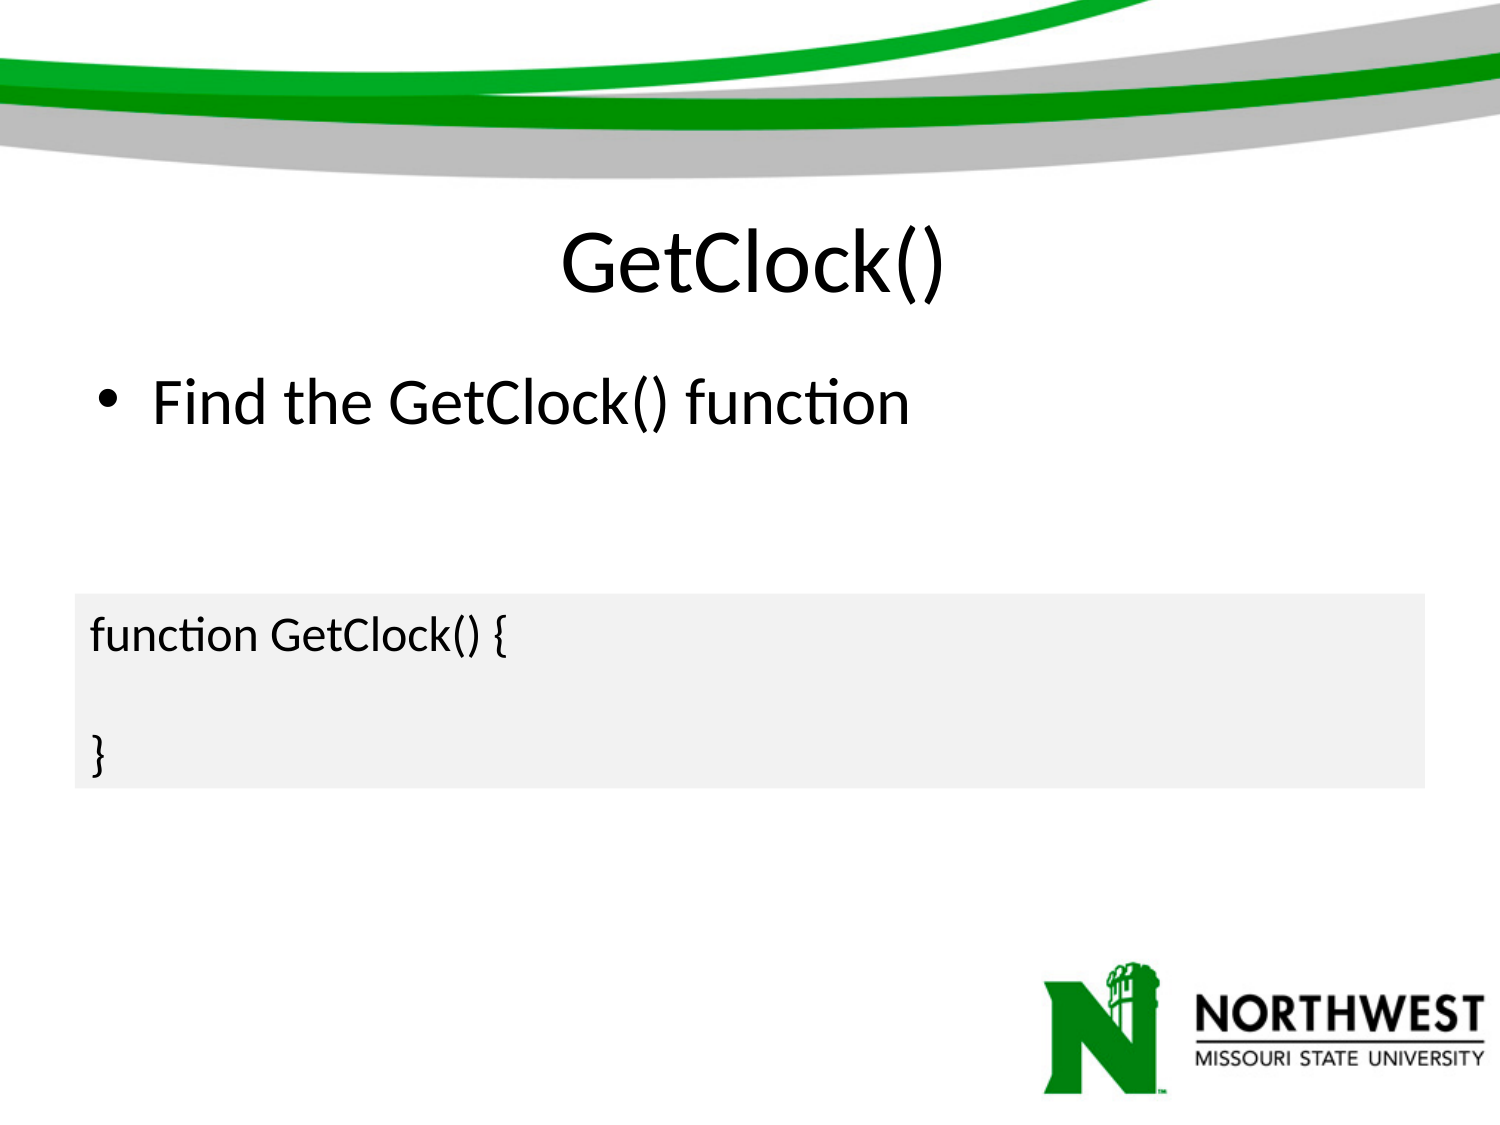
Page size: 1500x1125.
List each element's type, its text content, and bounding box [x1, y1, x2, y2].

title GetClock() [79, 162, 1430, 350]
list Find the GetClock() function [81, 350, 1430, 738]
picture [0, 0, 1500, 1125]
text_box function GetClock() { } [74, 593, 1425, 789]
